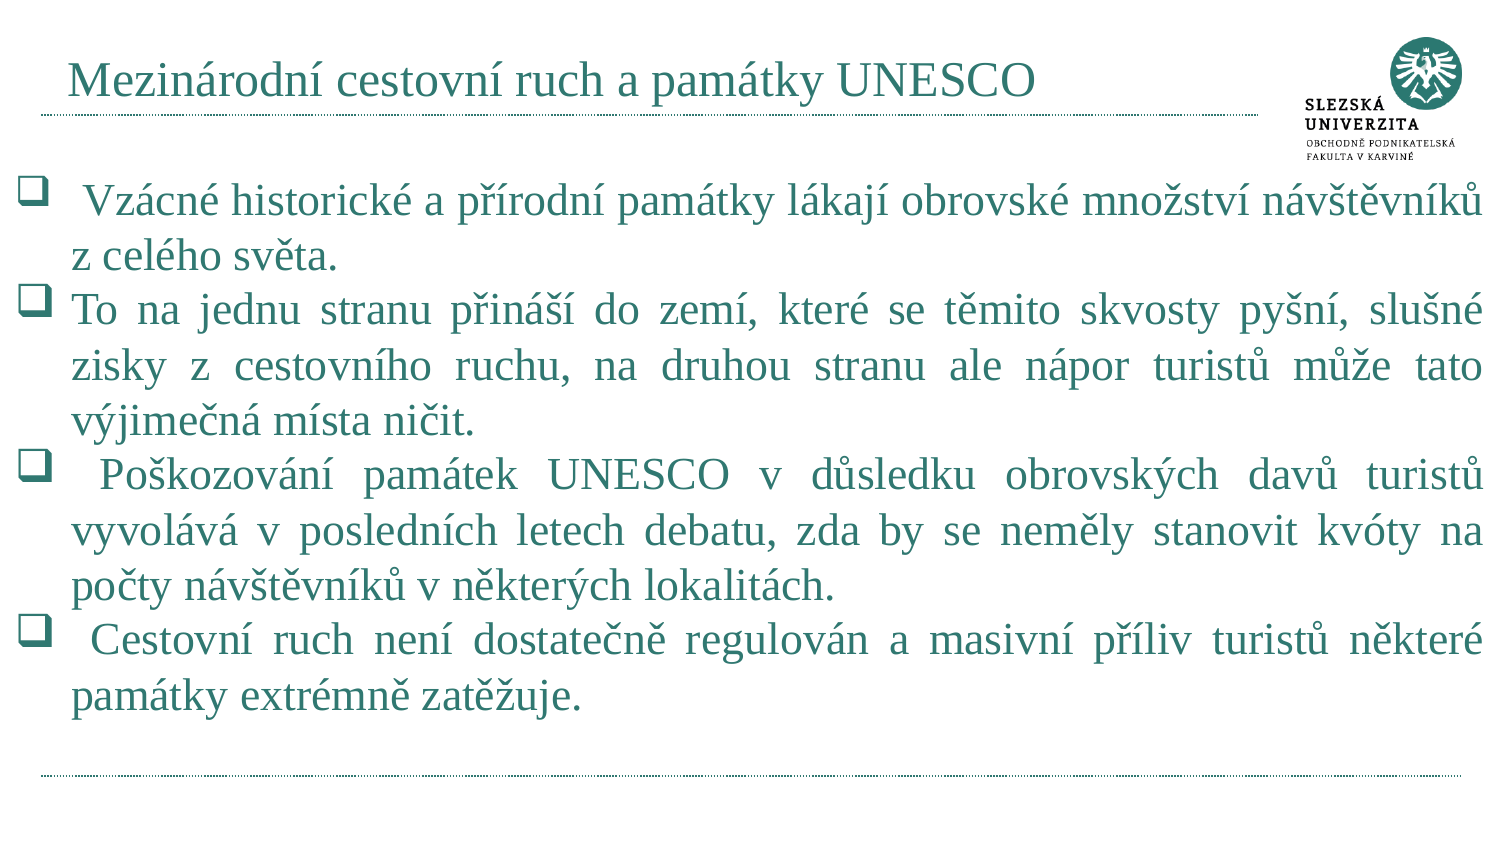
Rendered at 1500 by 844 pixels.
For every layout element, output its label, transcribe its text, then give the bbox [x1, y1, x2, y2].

title Mezinárodní cestovní ruch a památky UNESCO [53, 39, 1317, 123]
picture [1305, 37, 1462, 160]
text_box Vzácné historické a přírodní památky lákají obrovské množství návštěvníků z celého světa. To na jednu stranu přináší do zemí, které se těmito skvosty pyšní, slušné zisky z cestovního ruchu, na druhou stranu ale nápor turistů může tato výjimečná místa ničit. Poškozování památek UNESCO v důsledku obrovských davů turistů vyvolává v posledních letech debatu, zda by se neměly stanovit kvóty na počty návštěvníků v některých lokalitách. Cestovní ruch není dostatečně regulován a masivní příliv turistů některé památky extrémně zatěžuje. [0, 161, 1500, 727]
